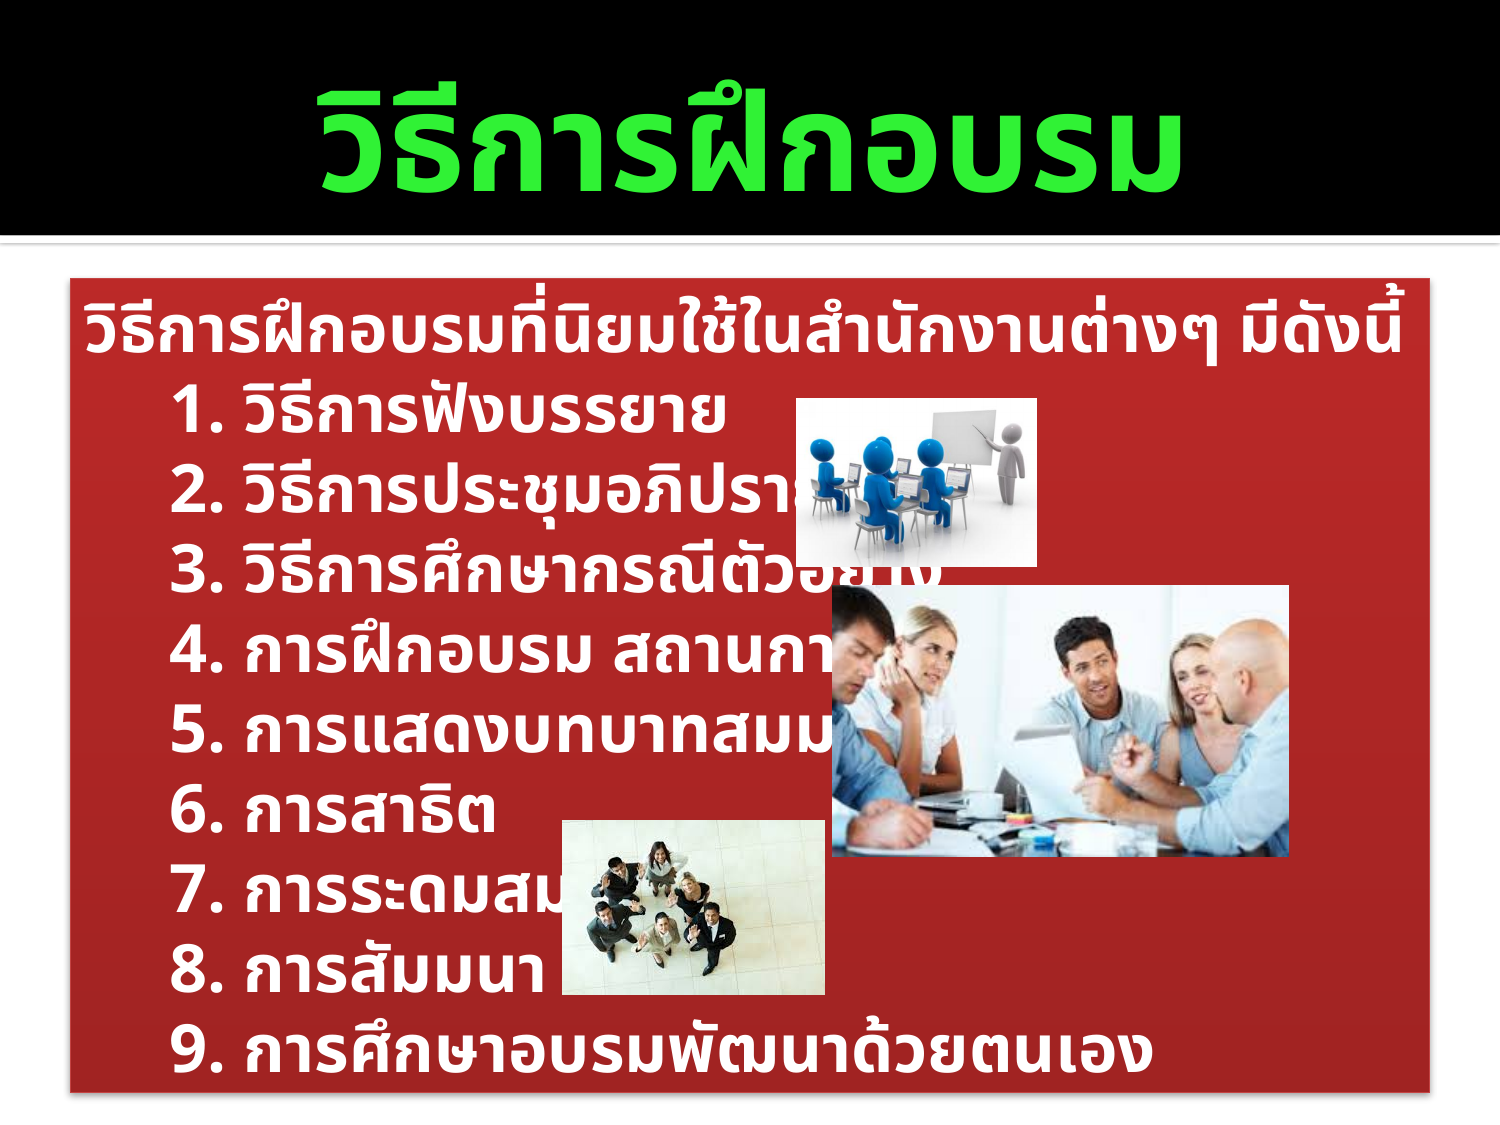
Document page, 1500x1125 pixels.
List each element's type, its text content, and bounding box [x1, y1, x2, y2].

picture [796, 398, 1037, 567]
text_box วิธีการฝึกอบรมที่นิยมใช้ในสำนักงานต่างๆ มีดังนี้ 1. วิธีการฟังบรรยาย 2. วิธีการประชุมอภิปราย 3. วิธีการศึกษากรณีตัวอย่าง 4. การฝึกอบรม สถานการณ์จำลอง 5. การแสดงบทบาทสมมติ 6. การสาธิต 7. การระดมสมอง 8. การสัมมนา 9. การศึกษาอบรมพัฒนาด้วยตนเอง [70, 278, 1430, 1093]
picture [831, 585, 1289, 857]
picture [562, 820, 825, 995]
text_box วิธีการฝึกอบรม [302, 46, 1206, 227]
